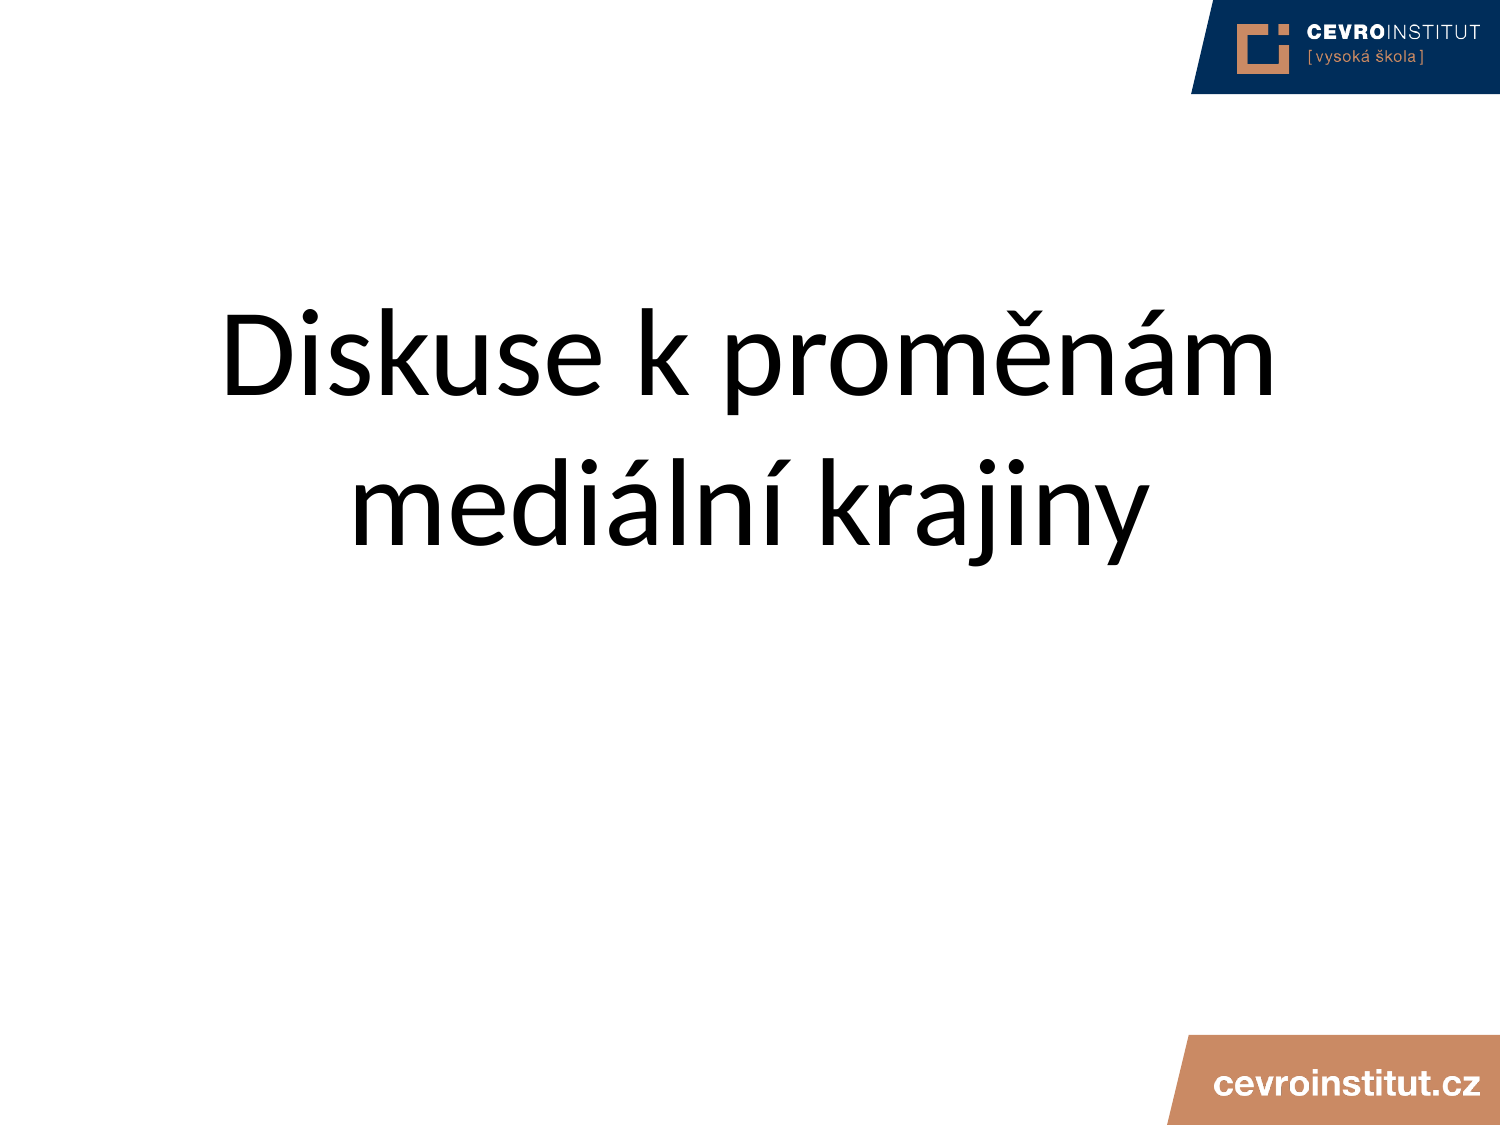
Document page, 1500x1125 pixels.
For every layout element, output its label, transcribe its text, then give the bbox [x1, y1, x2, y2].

picture [1214, 1069, 1480, 1096]
list Diskuse k proměnám mediální krajiny [75, 262, 1425, 1005]
picture [1237, 24, 1480, 74]
